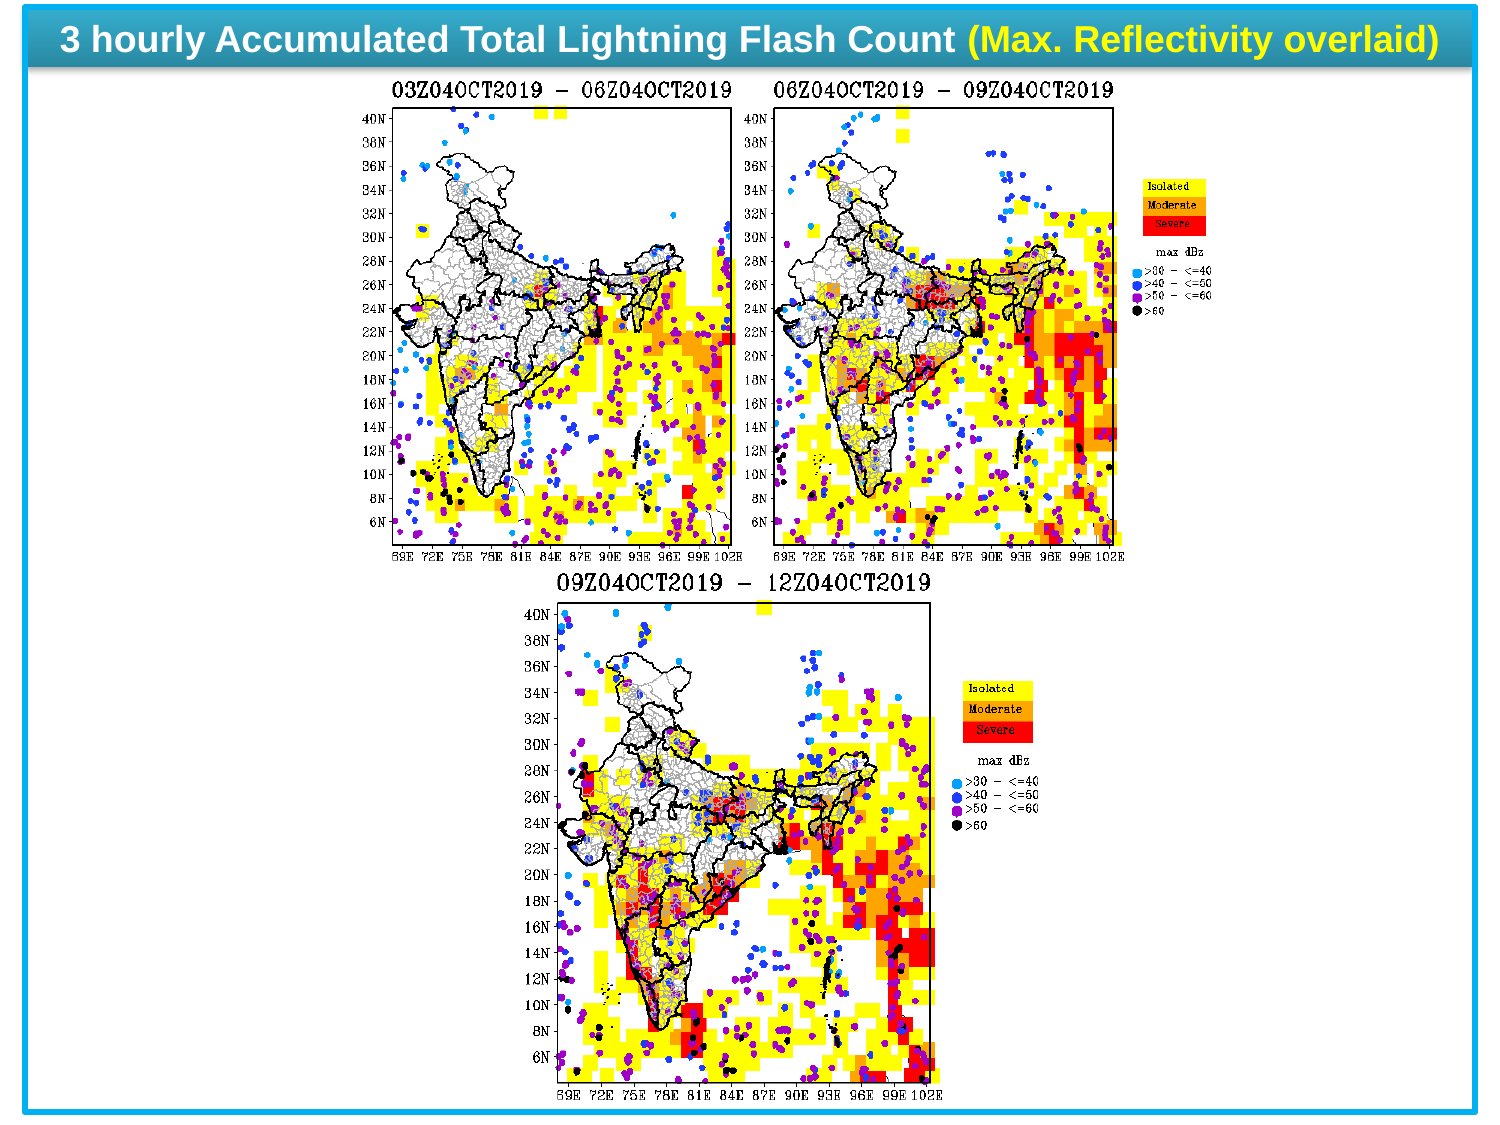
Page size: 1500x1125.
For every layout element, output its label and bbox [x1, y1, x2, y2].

text_box [23, 5, 1477, 1114]
picture [362, 81, 1212, 1101]
